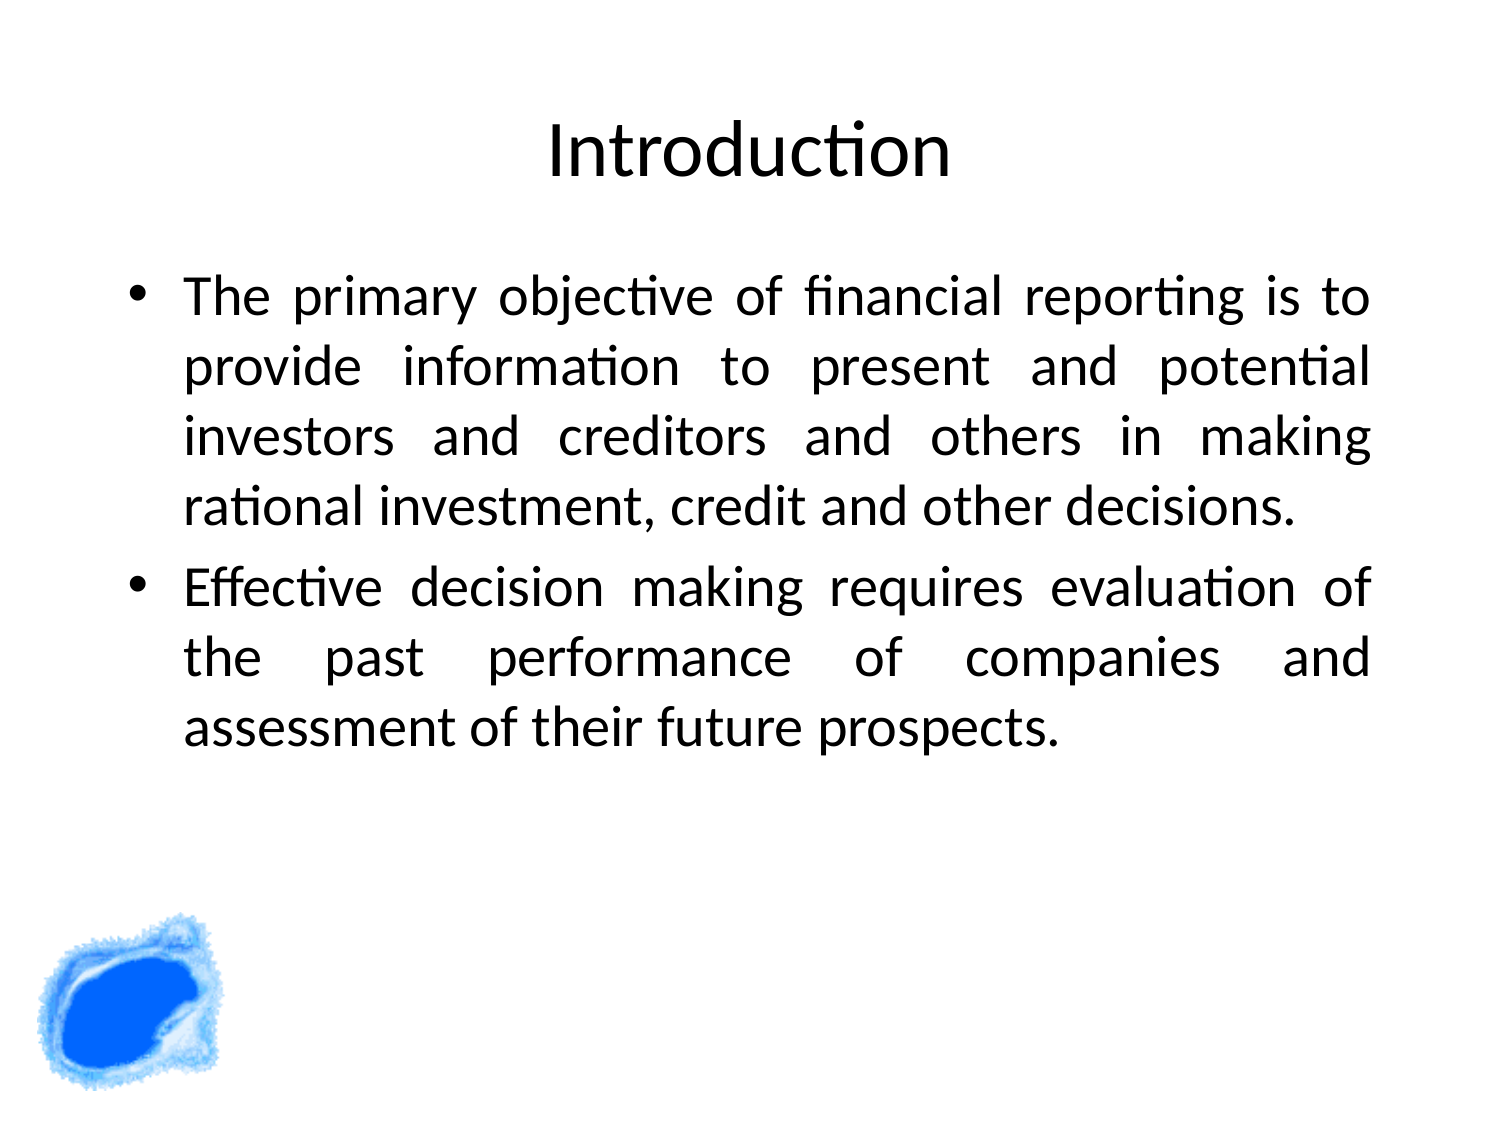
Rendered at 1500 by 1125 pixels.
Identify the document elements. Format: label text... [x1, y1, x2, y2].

picture [37, 912, 227, 1091]
title Introduction [112, 87, 1388, 200]
list The primary objective of financial reporting is to provide information to present and potential investors and creditors and others in making rational investment, credit and other decisions. Effective decision making requires evaluation of the past performance of companies and assessment of their future prospects. [112, 249, 1388, 1000]
